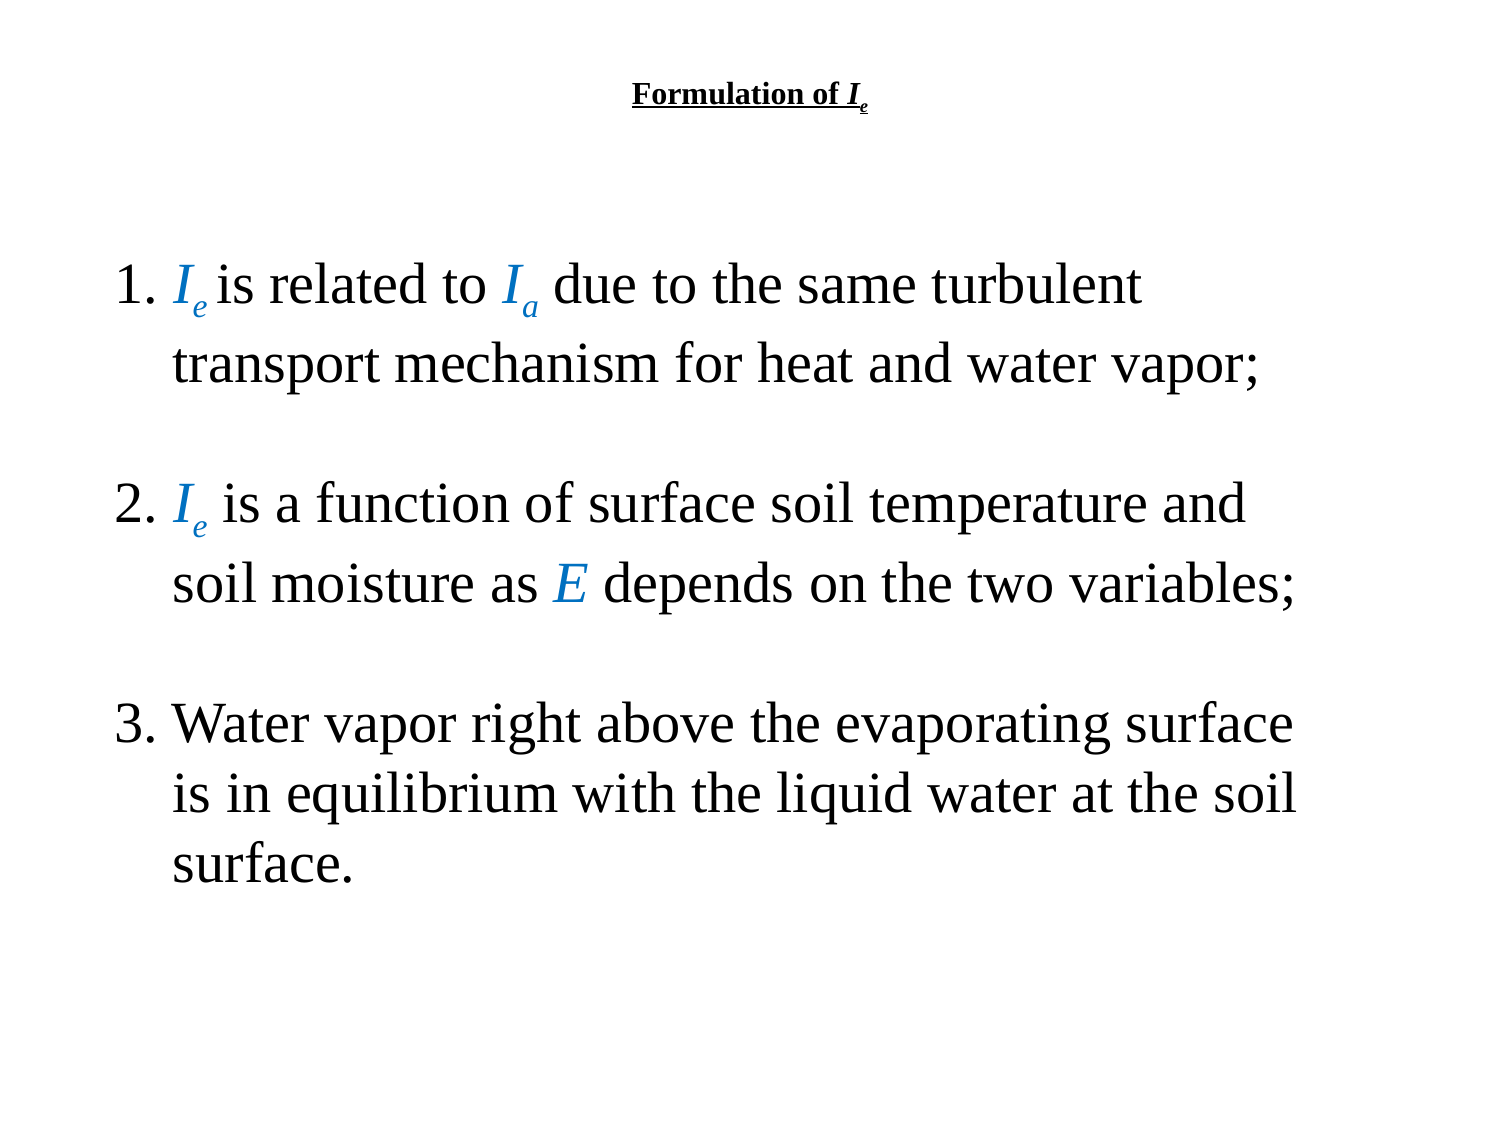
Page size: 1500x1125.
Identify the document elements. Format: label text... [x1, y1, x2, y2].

title Formulation of Ie [75, 24, 1425, 155]
text_box 1. Ie is related to Ia due to the same turbulent transport mechanism for heat and water vapor; 2. Ie is a function of surface soil temperature and soil moisture as E depends on the two variables; 3. Water vapor right above the evaporating surface is in equilibrium with the liquid water at the soil surface. [99, 237, 1425, 902]
